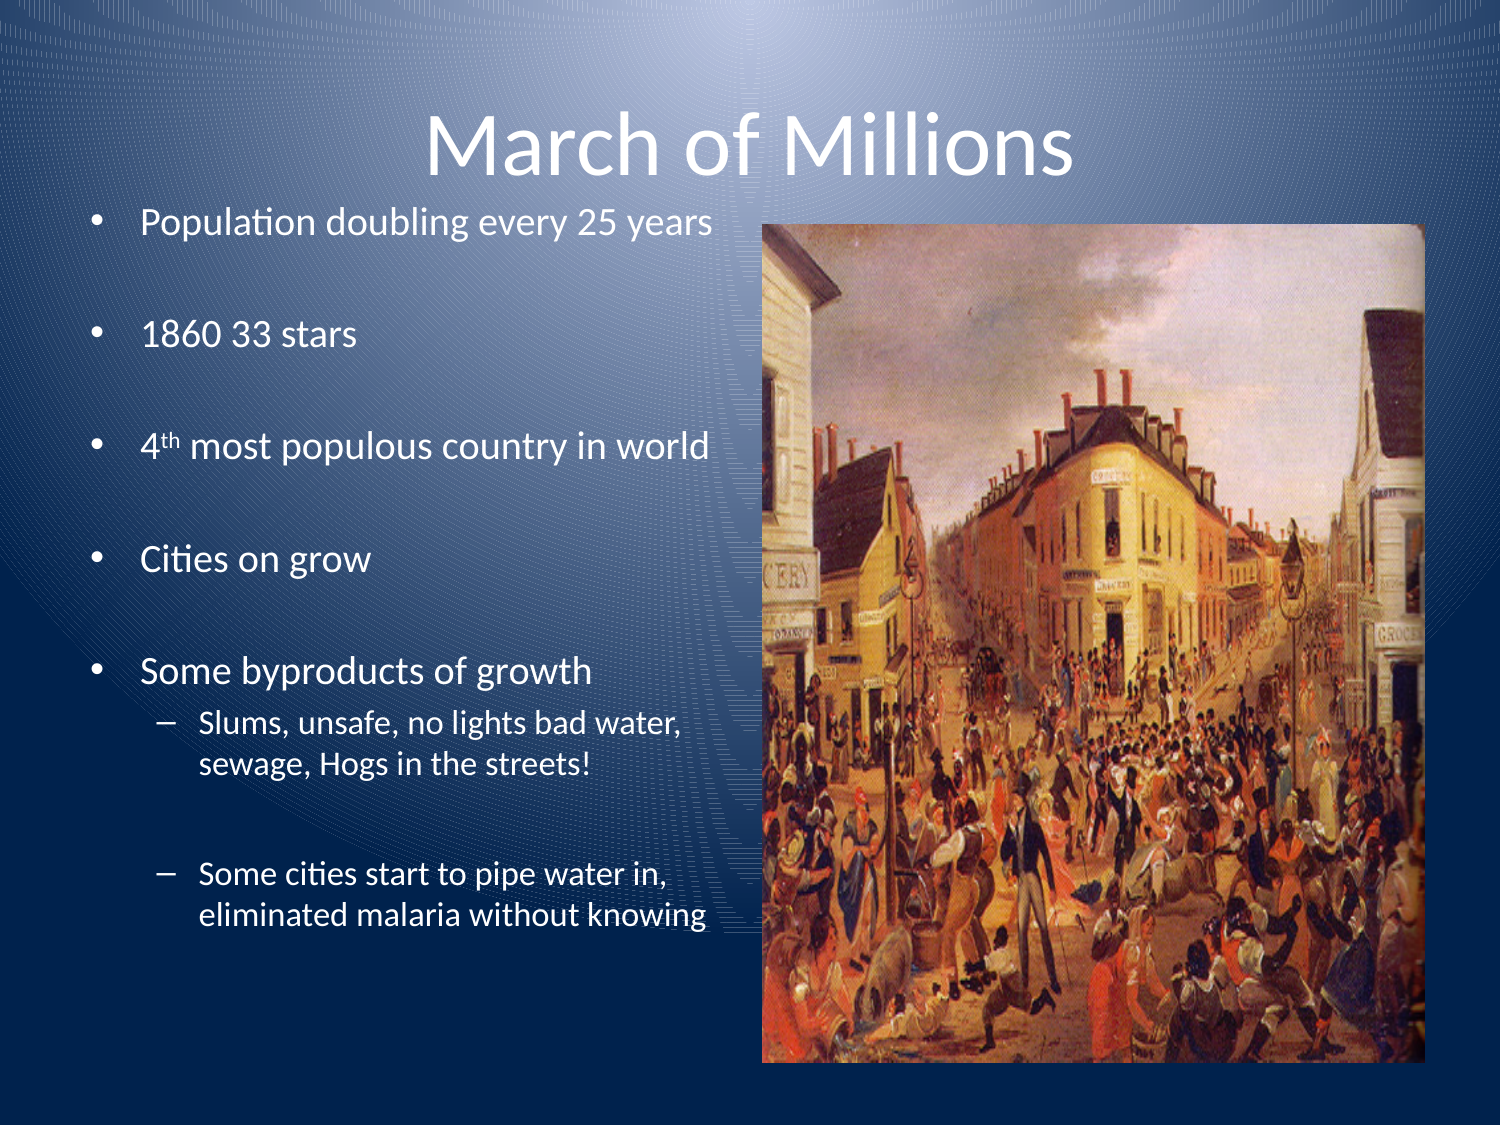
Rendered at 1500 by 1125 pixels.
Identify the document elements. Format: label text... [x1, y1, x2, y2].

list Population doubling every 25 years 1860 33 stars 4th most populous country in world Cities on grow Some byproducts of growth Slums, unsafe, no lights bad water, sewage, Hogs in the streets! Some cities start to pipe water in, eliminated malaria without knowing [74, 187, 738, 1076]
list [762, 224, 1426, 1063]
title March of Millions [74, 44, 1426, 233]
